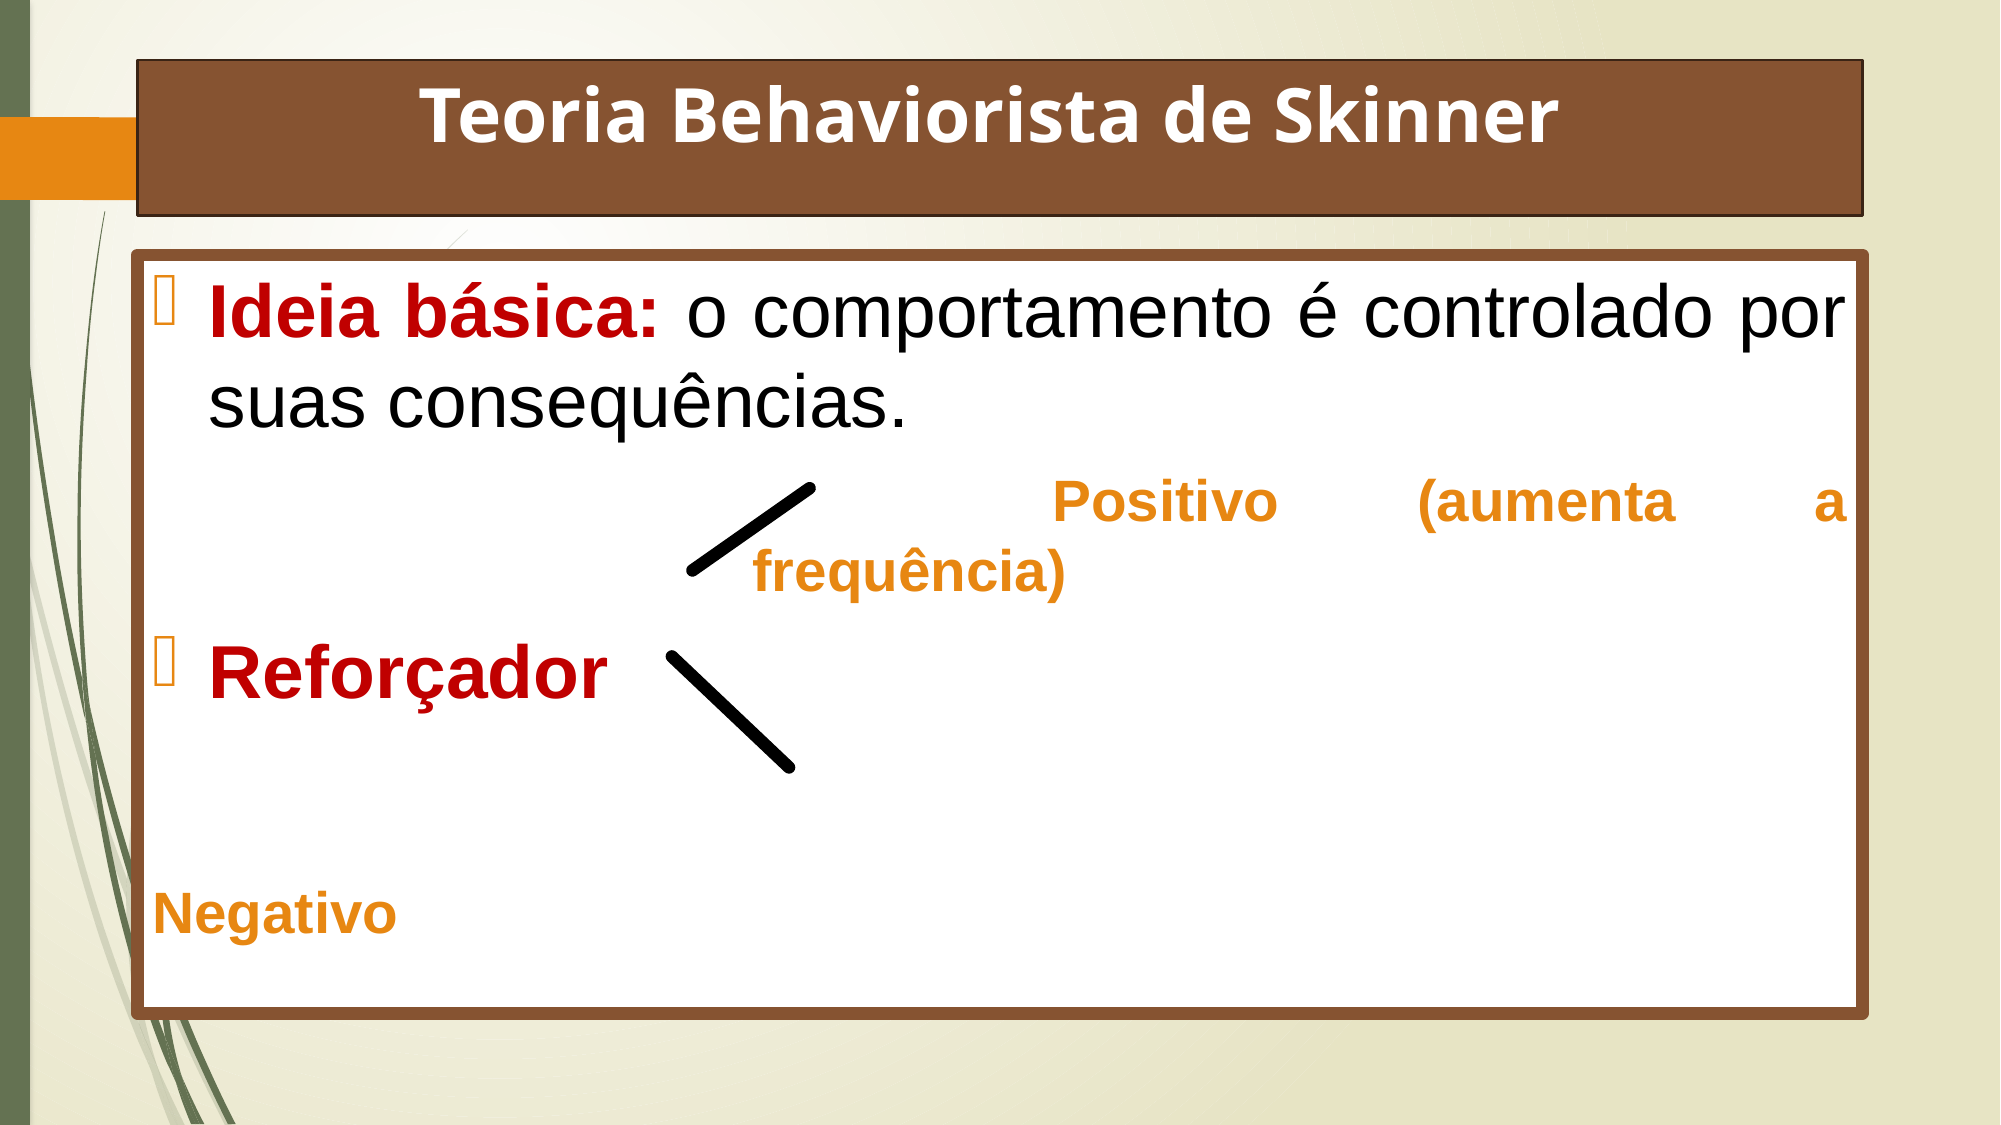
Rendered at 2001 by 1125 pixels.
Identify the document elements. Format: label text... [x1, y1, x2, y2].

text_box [671, 656, 790, 768]
list Ideia básica: o comportamento é controlado por suas consequências. Positivo (aumenta a frequência) Reforçador Negativo [136, 254, 1864, 1015]
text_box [692, 487, 810, 571]
title Teoria Behaviorista de Skinner [136, 59, 1864, 217]
